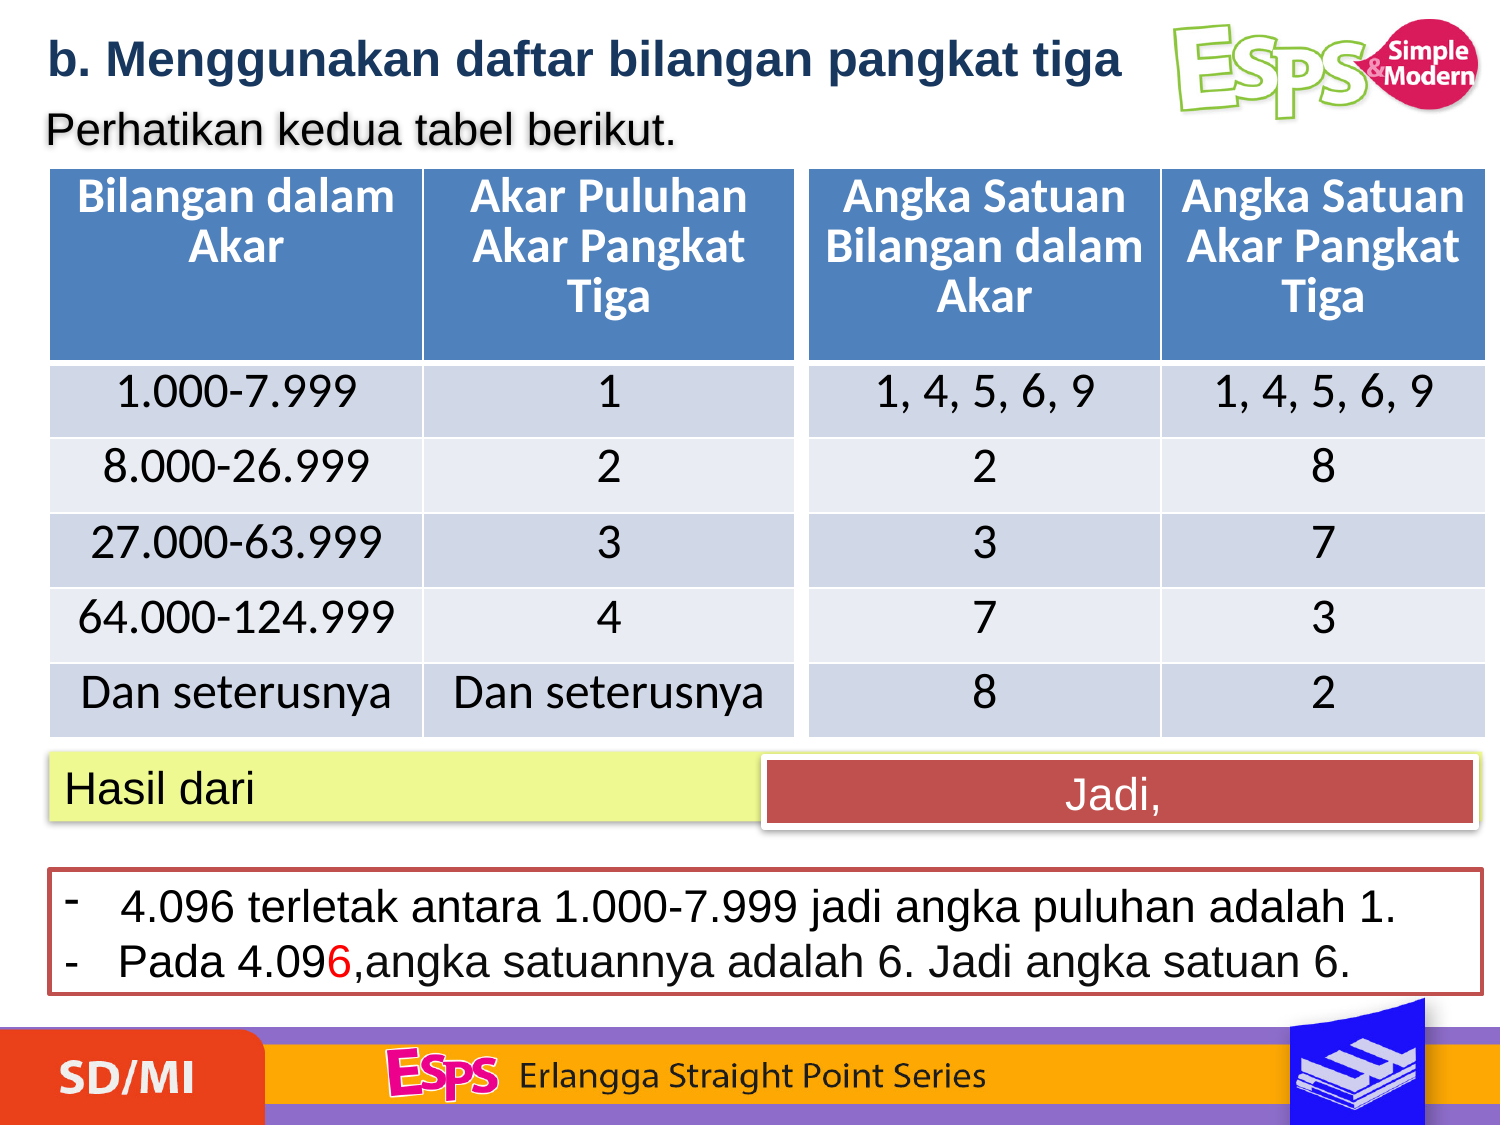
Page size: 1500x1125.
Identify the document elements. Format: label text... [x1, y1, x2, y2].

table_cell 3 [424, 514, 794, 587]
table_header Akar Puluhan Akar Pangkat Tiga [424, 172, 794, 360]
table_cell 2 [1162, 664, 1485, 737]
table_cell Dan seterusnya [424, 664, 794, 737]
picture [0, 0, 1500, 1125]
table_cell 1, 4, 5, 6, 9 [809, 366, 1160, 437]
table_cell 8 [1162, 439, 1485, 512]
text_box 4.096 terletak antara 1.000-7.999 jadi angka puluhan adalah 1. - Pada 4.096,angka satuannya adalah 6. Jadi angka satuan 6. [47, 867, 1484, 996]
table_cell 8 [809, 664, 1160, 737]
table_cell 1 [424, 366, 794, 437]
table_cell 8.000-26.999 [50, 439, 422, 512]
table_cell 7 [1162, 514, 1485, 587]
table_cell 2 [809, 439, 1160, 512]
table_header Angka Satuan Bilangan dalam Akar [809, 169, 1160, 360]
table_header Bilangan dalam Akar [50, 172, 422, 360]
table_cell 3 [809, 514, 1160, 587]
table_cell 64.000-124.999 [50, 589, 422, 662]
table_cell 1.000-7.999 [50, 366, 422, 437]
table_cell 7 [809, 589, 1160, 662]
table_cell 3 [1162, 589, 1485, 662]
table_cell 1, 4, 5, 6, 9 [1162, 366, 1485, 437]
table_cell 2 [424, 439, 794, 512]
table_cell 27.000-63.999 [50, 514, 422, 587]
table_cell 4 [424, 589, 794, 662]
text_box Perhatikan kedua tabel berikut. [27, 89, 1403, 165]
table_cell Dan seterusnya [50, 664, 422, 737]
text_box b. Menggunakan daftar bilangan pangkat tiga [5, 19, 1138, 94]
table_header Angka Satuan Akar Pangkat Tiga [1162, 169, 1485, 360]
